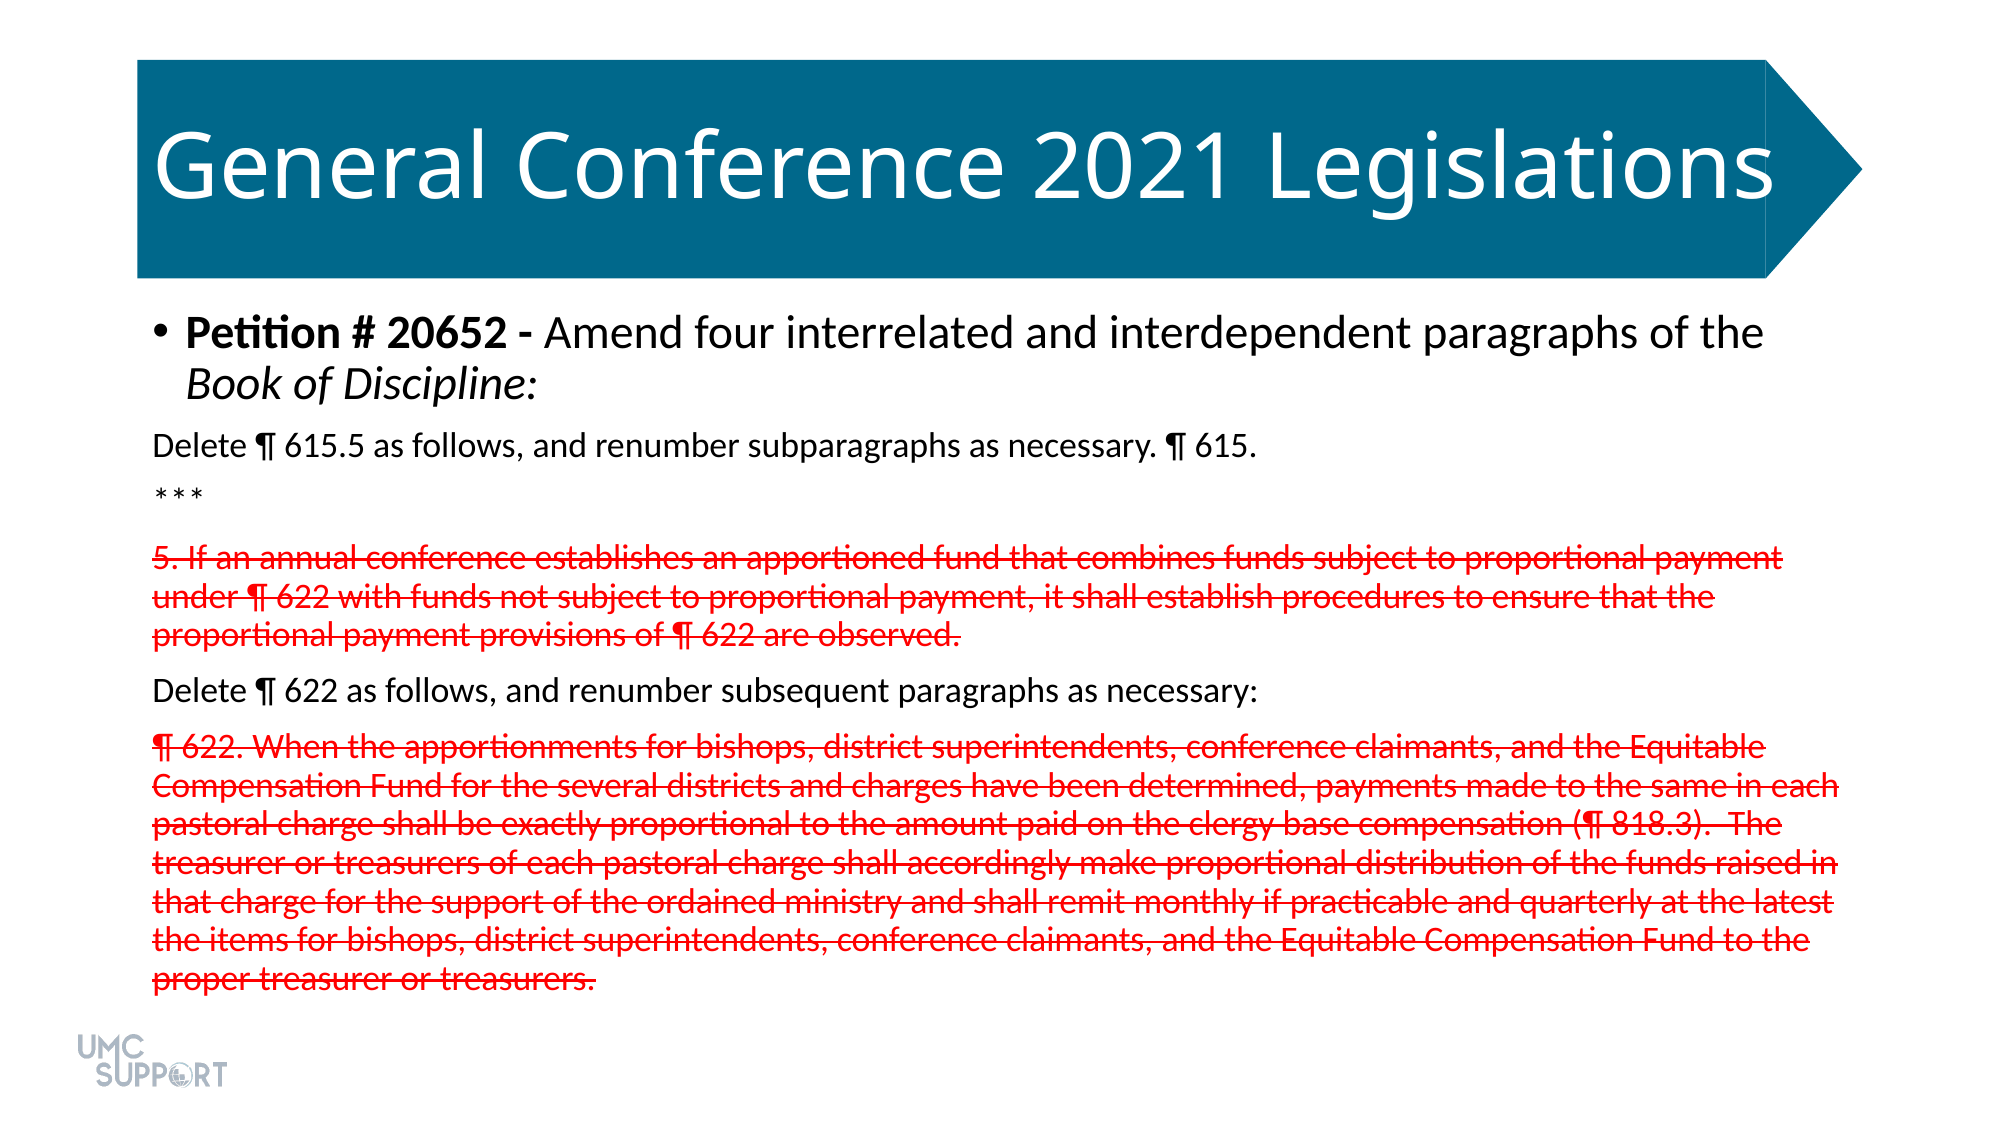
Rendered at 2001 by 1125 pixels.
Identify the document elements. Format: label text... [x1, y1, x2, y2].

title General Conference 2021 Legislations [137, 59, 1863, 278]
list Petition # 20652 - Amend four interrelated and interdependent paragraphs of the Book of Discipline: Delete ¶ 615.5 as follows, and renumber subparagraphs as necessary. ¶ 615. *** 5. If an annual conference establishes an apportioned fund that combines funds subject to proportional payment under ¶ 622 with funds not subject to proportional payment, it shall establish procedures to ensure that the proportional payment provisions of ¶ 622 are observed. Delete ¶ 622 as follows, and renumber subsequent paragraphs as necessary: ¶ 622. When the apportionments for bishops, district superintendents, conference claimants, and the Equitable Compensation Fund for the several districts and charges have been determined, payments made to the same in each pastoral charge shall be exactly proportional to the amount paid on the clergy base compensation (¶ 818.3). The treasurer or treasurers of each pastoral charge shall accordingly make proportional distribution of the funds raised in that charge for the support of the ordained ministry and shall remit monthly if practicable and quarterly at the latest the items for bishops, district superintendents, conference claimants, and the Equitable Compensation Fund to the proper treasurer or treasurers. [137, 299, 1863, 1014]
